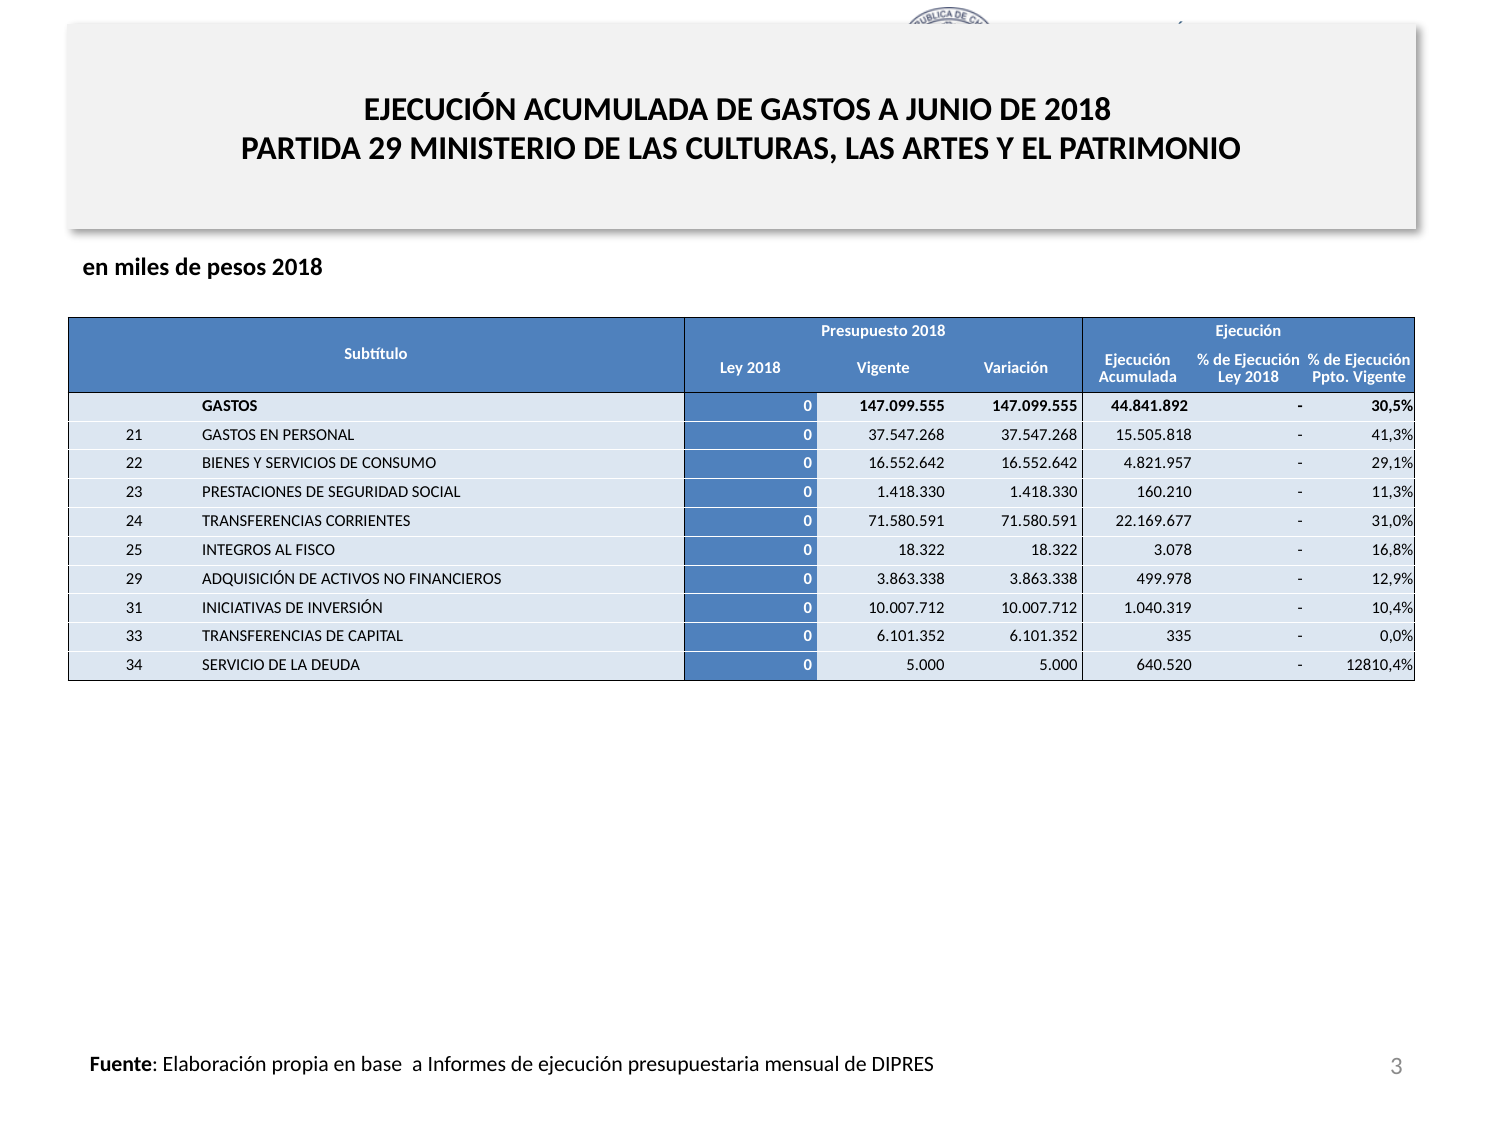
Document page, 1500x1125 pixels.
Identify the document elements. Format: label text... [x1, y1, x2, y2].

table_cell 25 [69, 537, 201, 565]
table_cell - [1193, 652, 1304, 680]
table_cell GASTOS [201, 393, 684, 421]
table_cell 3.078 [1083, 537, 1193, 565]
table_cell 37.547.268 [817, 422, 950, 449]
table_cell 71.580.591 [950, 508, 1082, 536]
table_cell 33 [69, 623, 201, 651]
table_cell 0 [685, 594, 817, 622]
table_cell BIENES Y SERVICIOS DE CONSUMO [201, 450, 684, 478]
table_cell 41,3% [1304, 422, 1414, 449]
table_cell Ley 2018 [685, 346, 817, 392]
table_cell 0 [685, 393, 817, 421]
table_cell PRESTACIONES DE SEGURIDAD SOCIAL [201, 479, 684, 507]
table_cell INTEGROS AL FISCO [201, 537, 684, 565]
table_cell 21 [69, 422, 201, 449]
table_cell 1.040.319 [1083, 594, 1193, 622]
table_cell 0 [685, 623, 817, 651]
table_cell 23 [69, 479, 201, 507]
table_cell 16.552.642 [950, 450, 1082, 478]
table_cell 11,3% [1304, 479, 1414, 507]
table_cell 31,0% [1304, 508, 1414, 536]
table_cell 15.505.818 [1083, 422, 1193, 449]
table_cell 10.007.712 [817, 594, 950, 622]
table_cell 31 [69, 594, 201, 622]
table_cell - [1193, 450, 1304, 478]
table_cell Vigente [817, 346, 950, 392]
picture [903, 7, 997, 24]
table_cell - [1193, 594, 1304, 622]
table_cell 18.322 [950, 537, 1082, 565]
table_cell 160.210 [1083, 479, 1193, 507]
table_cell 16,8% [1304, 537, 1414, 565]
table_cell 640.520 [1083, 652, 1193, 680]
table_cell 18.322 [817, 537, 950, 565]
table_cell ADQUISICIÓN DE ACTIVOS NO FINANCIEROS [201, 566, 684, 593]
table_cell % de Ejecución Ley 2018 [1193, 346, 1304, 392]
table_cell 6.101.352 [817, 623, 950, 651]
table_cell 24 [69, 508, 201, 536]
table_cell % de Ejecución Ppto. Vigente [1304, 346, 1414, 392]
table_cell - [1193, 479, 1304, 507]
table_cell 71.580.591 [817, 508, 950, 536]
table_cell - [1193, 422, 1304, 449]
table_cell 3.863.338 [817, 566, 950, 593]
table_cell 12,9% [1304, 566, 1414, 593]
table_cell Ejecución Acumulada [1083, 346, 1193, 392]
table_cell 1.418.330 [817, 479, 950, 507]
table_cell 29 [69, 566, 201, 593]
table_cell 0 [685, 450, 817, 478]
table_header Presupuesto 2018 [685, 318, 1082, 346]
table_cell 34 [69, 652, 201, 680]
table_cell 0 [685, 422, 817, 449]
table_cell 0 [685, 537, 817, 565]
table_cell 499.978 [1083, 566, 1193, 593]
table_cell 0 [685, 479, 817, 507]
table_cell 0 [685, 652, 817, 680]
table_cell - [1193, 393, 1304, 421]
table_cell TRANSFERENCIAS CORRIENTES [201, 508, 684, 536]
table_cell - [1193, 537, 1304, 565]
table_cell 147.099.555 [817, 393, 950, 421]
table_cell 147.099.555 [950, 393, 1082, 421]
table_cell SERVICIO DE LA DEUDA [201, 652, 684, 680]
text_box en miles de pesos 2018 [67, 242, 1418, 318]
table_cell 10.007.712 [950, 594, 1082, 622]
table_cell 0 [685, 508, 817, 536]
table_cell 44.841.892 [1083, 393, 1193, 421]
table_cell 29,1% [1304, 450, 1414, 478]
table_cell - [1193, 566, 1304, 593]
table_cell TRANSFERENCIAS DE CAPITAL [201, 623, 684, 651]
table_cell 16.552.642 [817, 450, 950, 478]
table_cell 5.000 [817, 652, 950, 680]
table_cell - [1193, 623, 1304, 651]
table_cell 30,5% [1304, 393, 1414, 421]
table_cell 3.863.338 [950, 566, 1082, 593]
table_cell 10,4% [1304, 594, 1414, 622]
table_cell INICIATIVAS DE INVERSIÓN [201, 594, 684, 622]
table_cell 335 [1083, 623, 1193, 651]
table_cell 5.000 [950, 652, 1082, 680]
table_cell 4.821.957 [1083, 450, 1193, 478]
table_cell 12810,4% [1304, 652, 1414, 680]
table_cell 22.169.677 [1083, 508, 1193, 536]
table_cell 6.101.352 [950, 623, 1082, 651]
table_cell 22 [69, 450, 201, 478]
table_header Ejecución [1083, 318, 1414, 346]
table_cell - [1193, 508, 1304, 536]
table_cell 0,0% [1304, 623, 1414, 651]
table_cell Variación [950, 346, 1082, 392]
table_cell 37.547.268 [950, 422, 1082, 449]
table_cell 1.418.330 [950, 479, 1082, 507]
title EJECUCIÓN ACUMULADA DE GASTOS A JUNIO DE 2018 PARTIDA 29 MINISTERIO DE LAS CULTURAS, LAS ARTES Y EL PATRIMONIO [68, 24, 1416, 229]
slide_number 3 [1067, 1035, 1418, 1095]
table_cell GASTOS EN PERSONAL [201, 422, 684, 449]
table_header Subtítulo [69, 318, 684, 392]
table_cell 0 [685, 566, 817, 593]
table_cell [69, 393, 201, 421]
